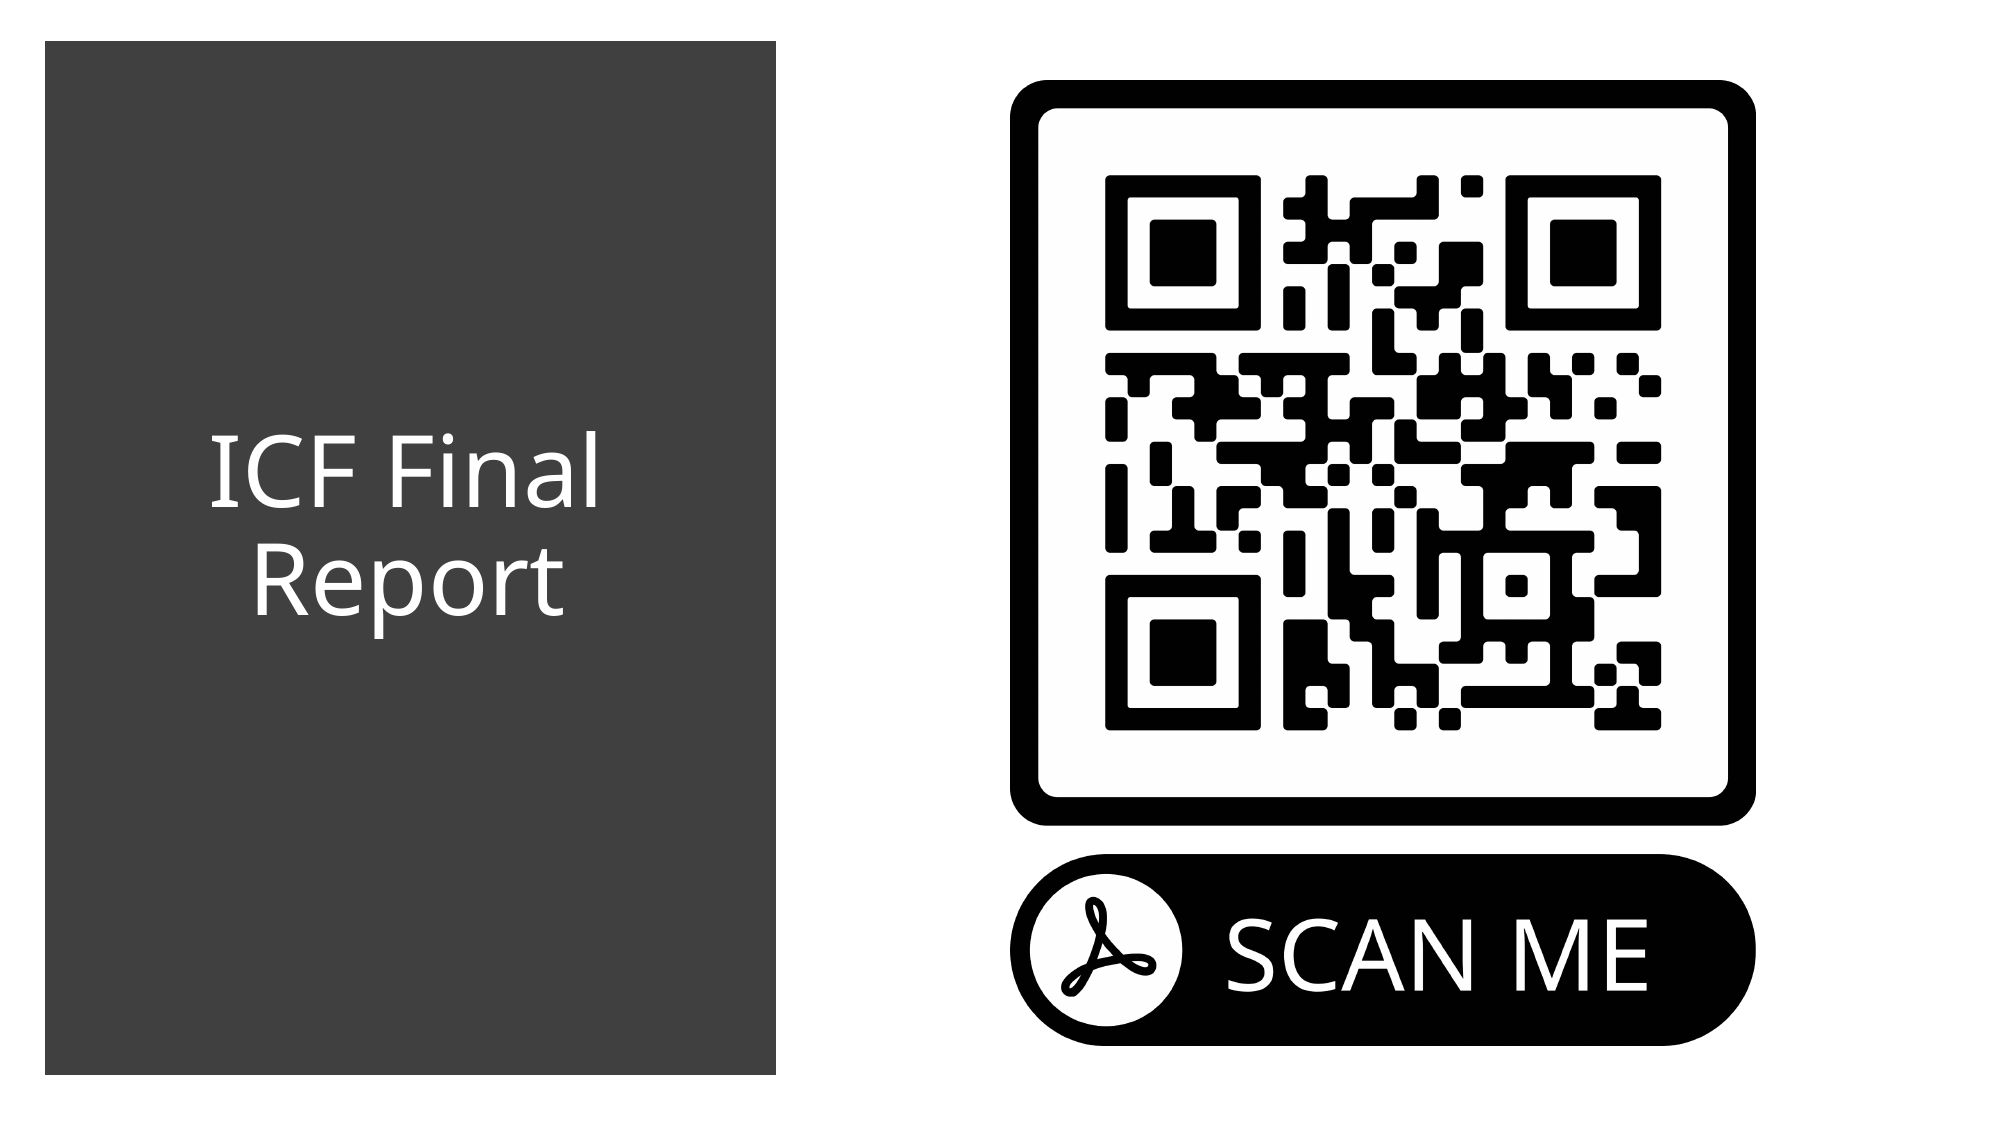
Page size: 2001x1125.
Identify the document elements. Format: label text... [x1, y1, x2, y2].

title ICF Final Report [121, 121, 693, 936]
text_box [54, 50, 767, 1066]
picture [1010, 80, 1756, 1046]
